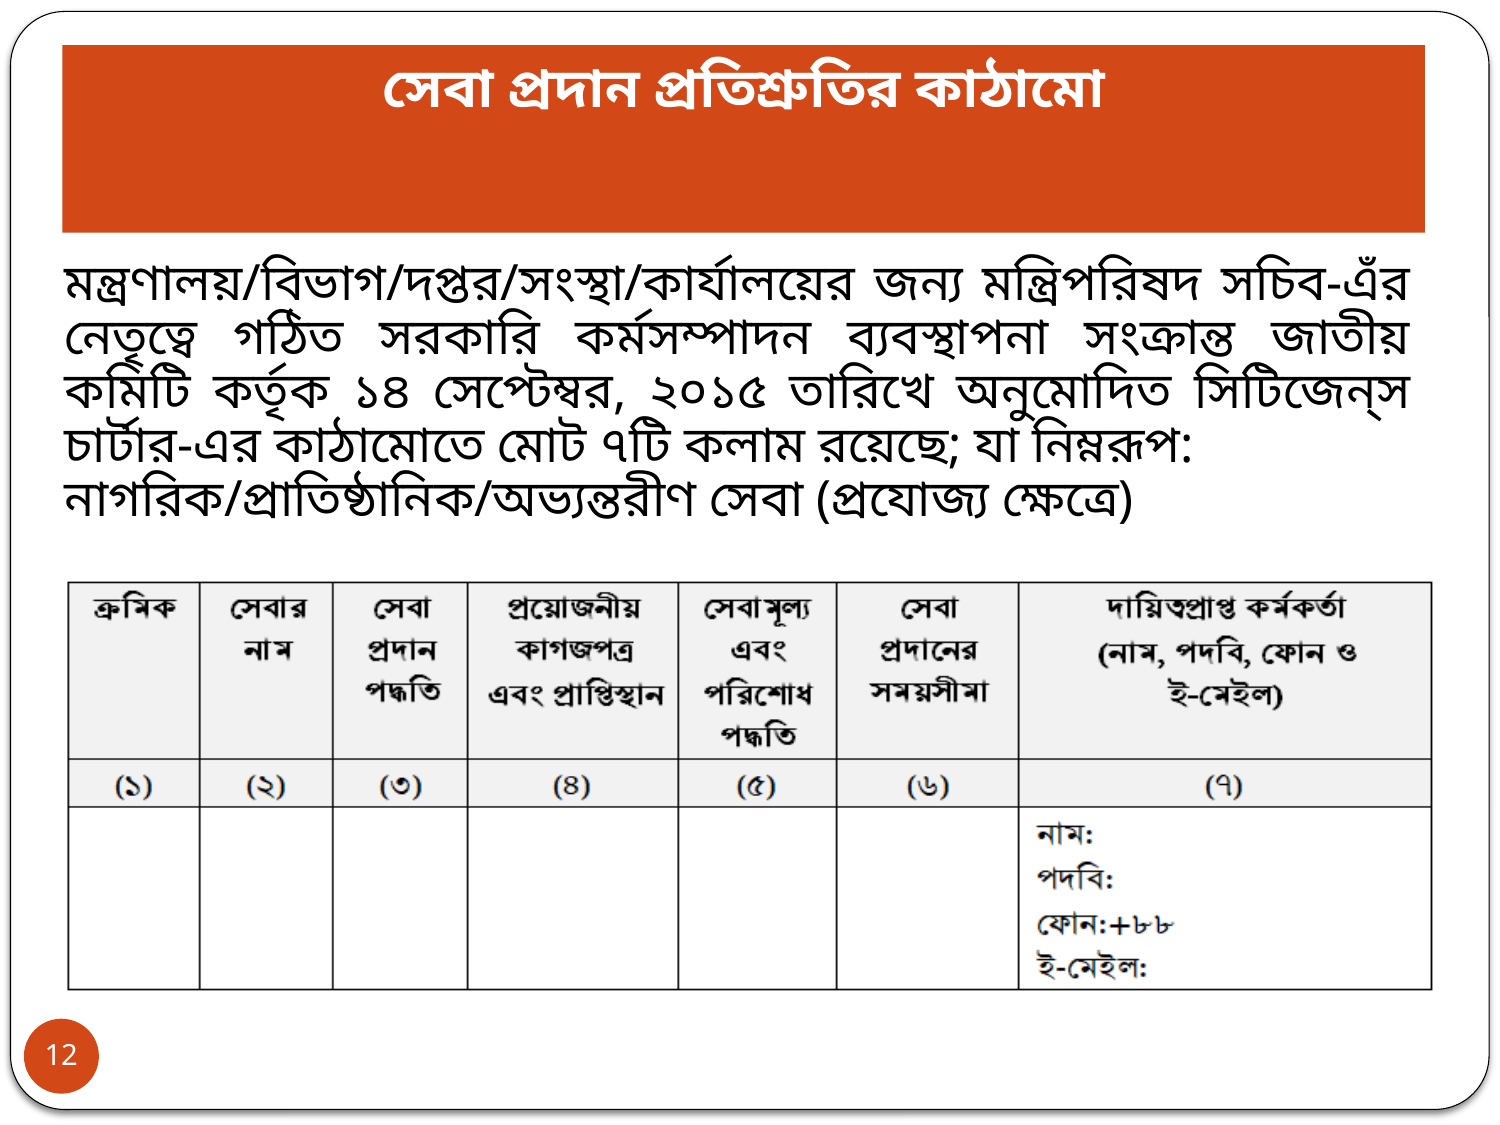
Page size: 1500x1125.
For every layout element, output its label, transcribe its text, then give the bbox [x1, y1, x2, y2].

text_box মন্ত্রণালয়/বিভাগ/দপ্তর/সংস্থা/কার্যালয়ের জন্য মন্ত্রিপরিষদ সচিব-এঁর নেতৃত্বে গঠিত সরকারি কর্মসম্পাদন ব্যবস্থাপনা সংক্রান্ত জাতীয় কমিটি কর্তৃক ১৪ সেপ্টেম্বর, ২০১৫ তারিখে অনুমোদিত সিটিজেন্‌স চার্টার-এর কাঠামোতে মোট ৭টি কলাম রয়েছে; যা নিম্নরূপ: নাগরিক/প্রাতিষ্ঠানিক/অভ্যন্তরীণ সেবা (প্রযোজ্য ক্ষেত্রে) [50, 249, 1425, 535]
slide_number 12 [23, 1022, 99, 1094]
title সেবা প্রদান প্রতিশ্রুতির কাঠামো [62, 45, 1425, 233]
picture [24, 549, 1463, 1013]
